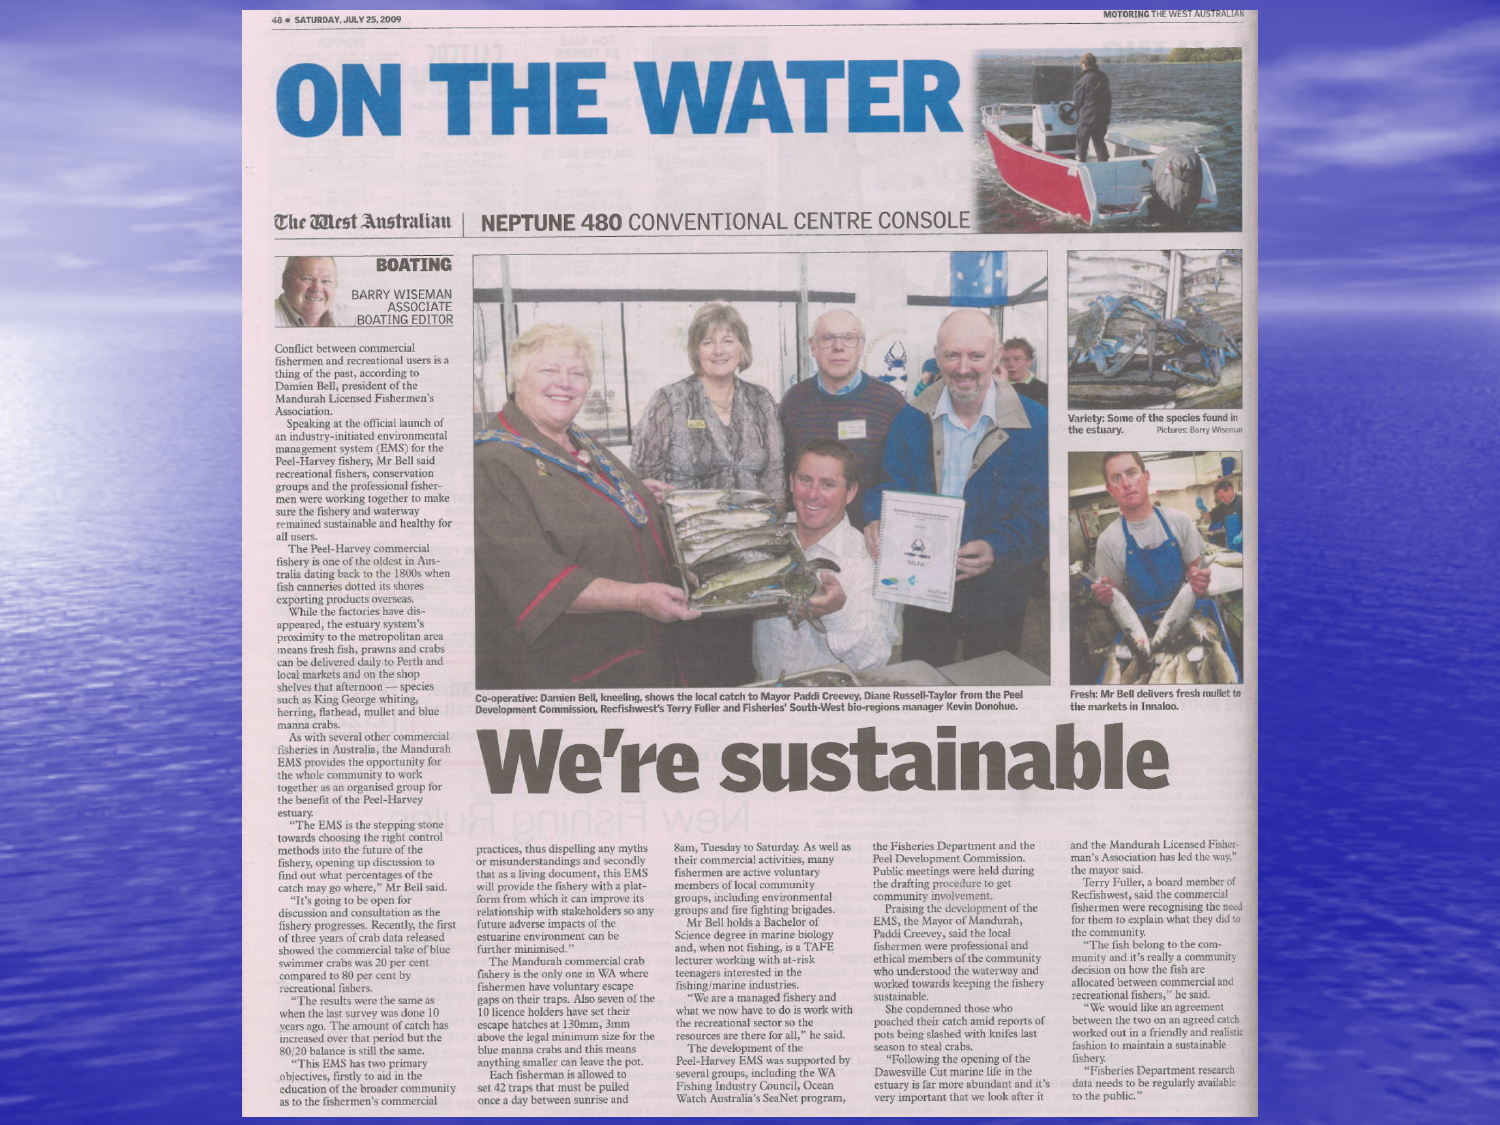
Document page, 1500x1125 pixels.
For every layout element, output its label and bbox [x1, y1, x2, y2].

list [241, 9, 1259, 1117]
